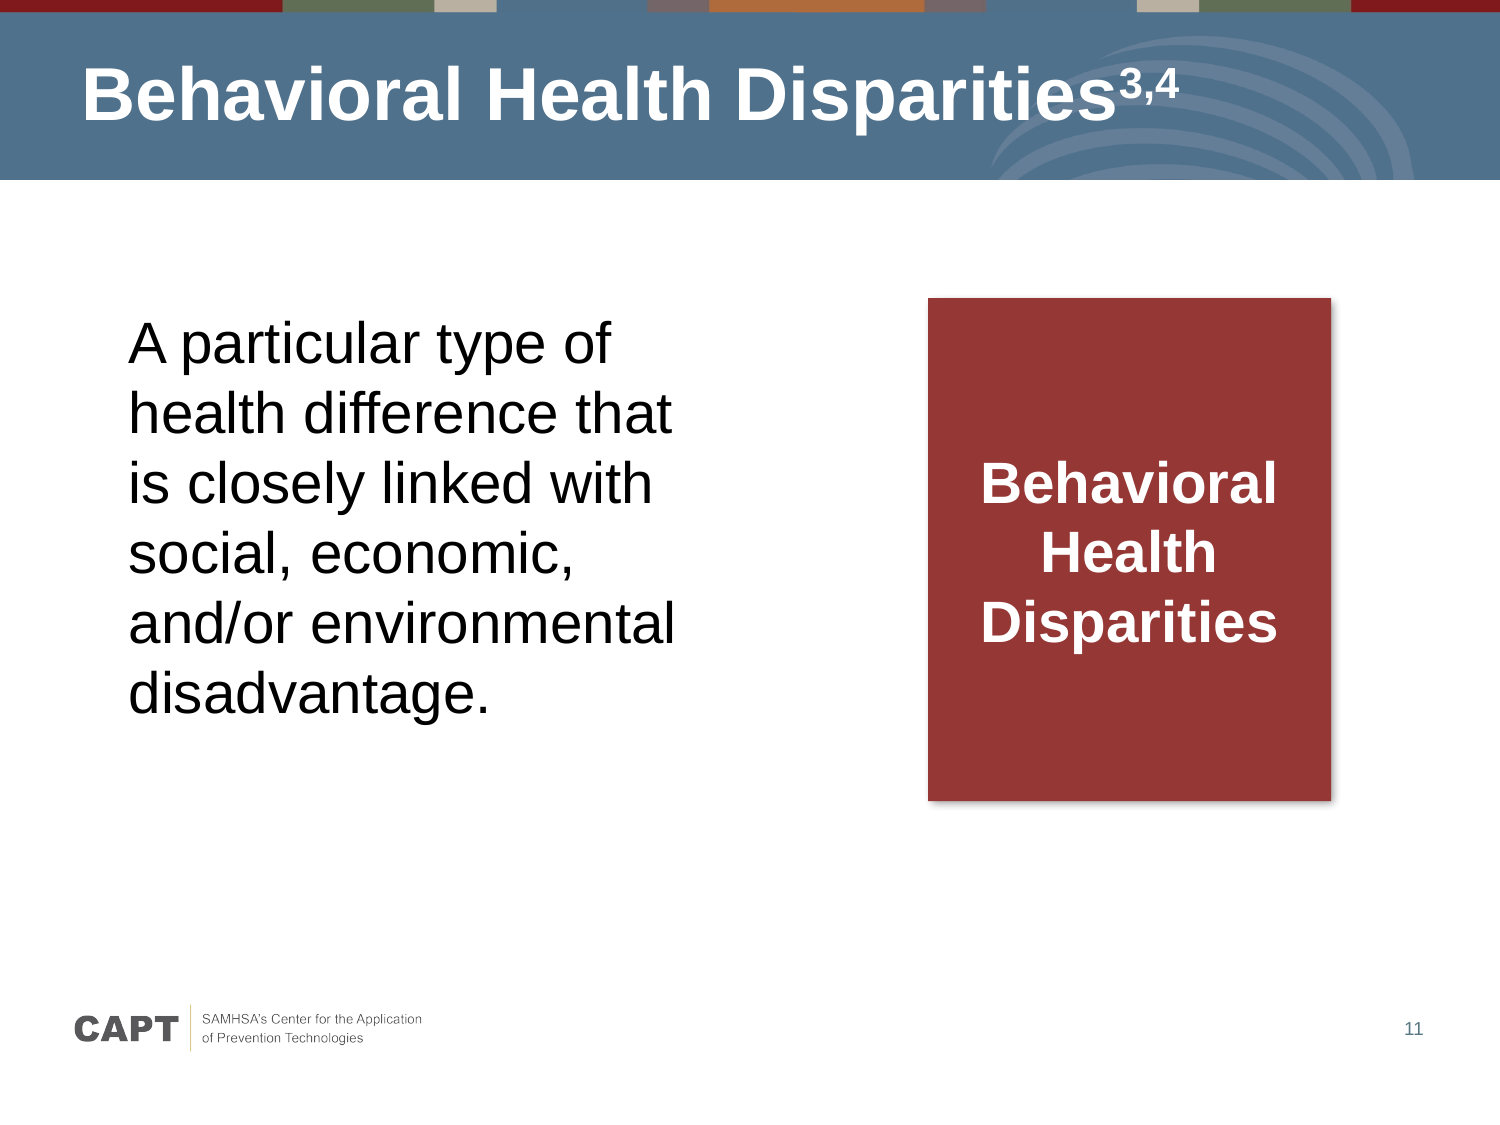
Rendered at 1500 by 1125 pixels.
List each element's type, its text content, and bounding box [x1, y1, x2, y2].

subtitle A particular type of health difference that is closely linked with social, economic, and/or environmental disadvantage. [113, 298, 724, 908]
title Behavioral Health Disparities3,4 [66, 0, 1453, 182]
text_box Behavioral Health Disparities [927, 297, 1332, 802]
picture [0, 0, 1500, 1063]
